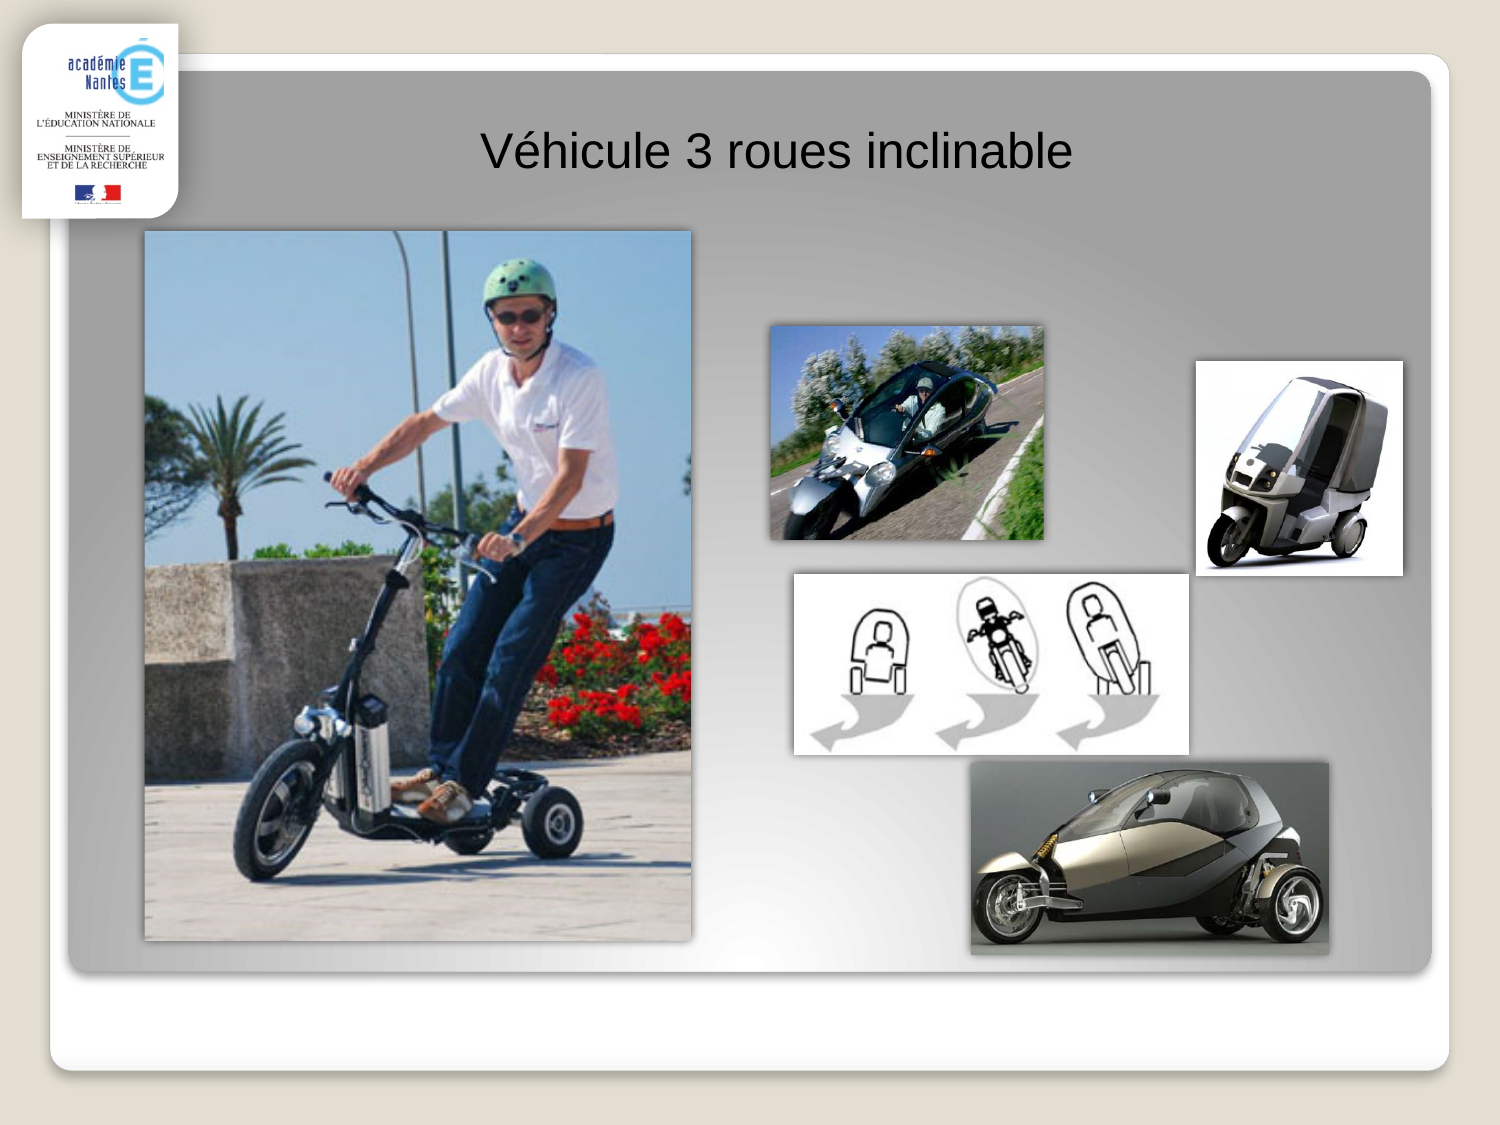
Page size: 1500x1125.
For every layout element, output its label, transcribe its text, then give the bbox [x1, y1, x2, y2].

text_box Véhicule 3 roues inclinable [428, 111, 1126, 186]
picture [144, 231, 692, 941]
picture [971, 763, 1330, 955]
picture [770, 325, 1044, 541]
picture [37, 39, 163, 203]
picture [1195, 361, 1404, 576]
picture [793, 574, 1189, 756]
